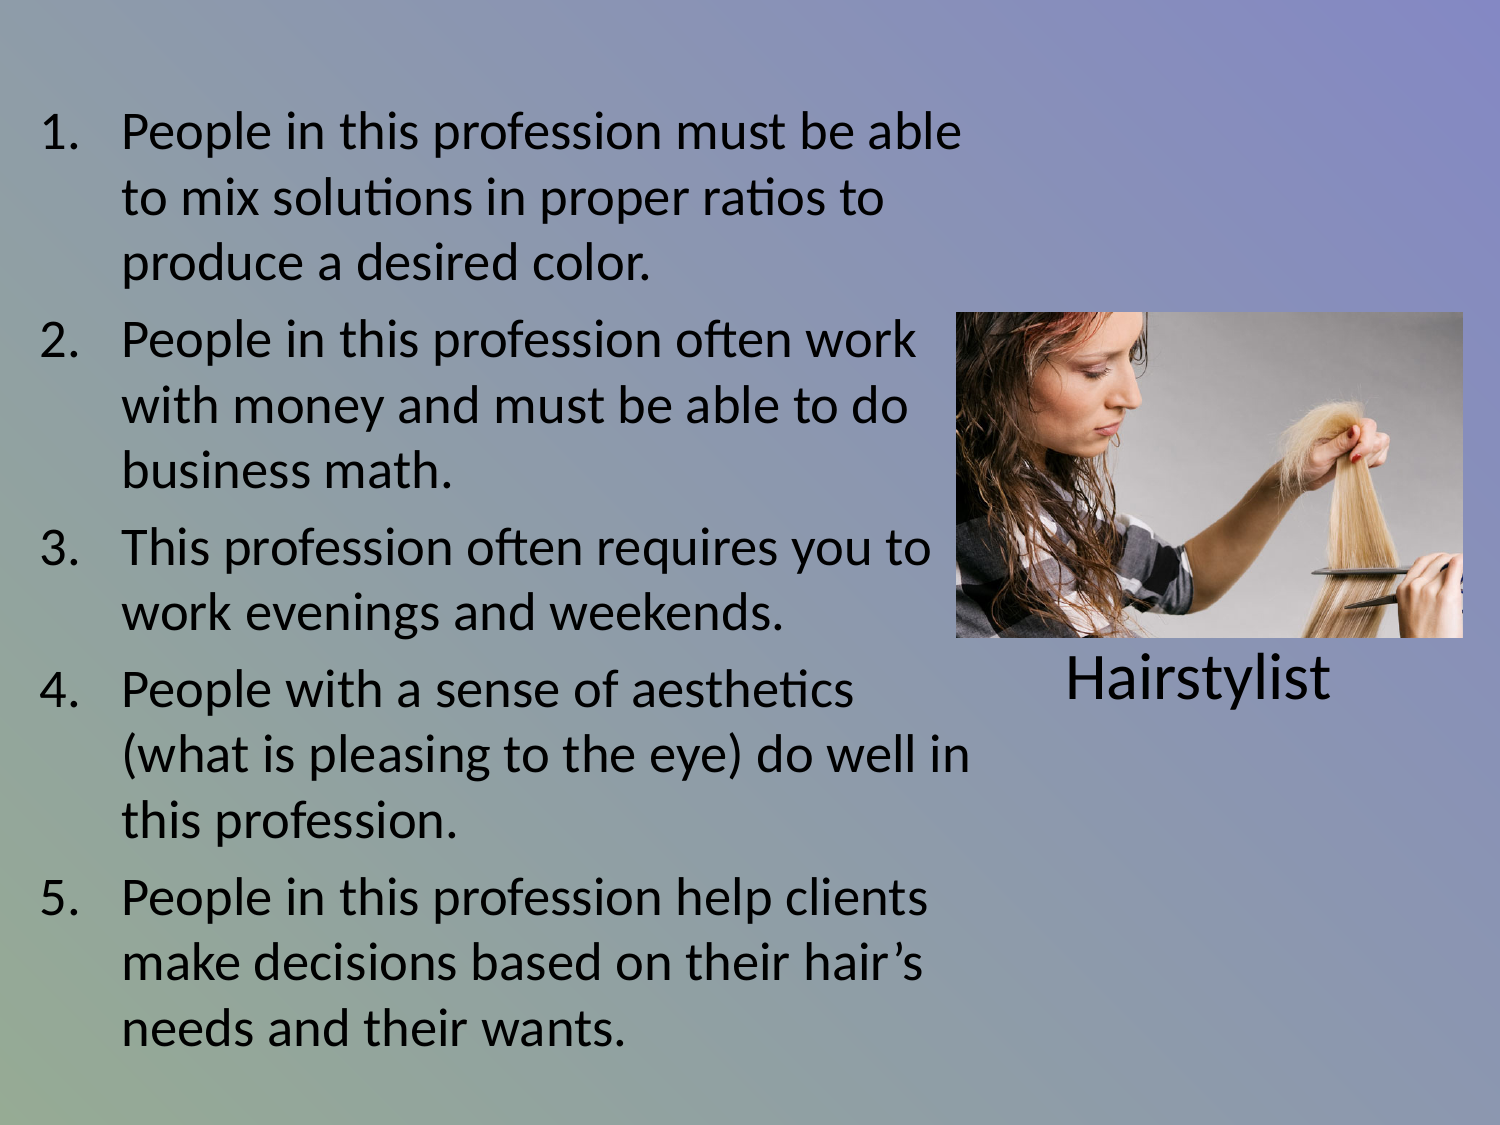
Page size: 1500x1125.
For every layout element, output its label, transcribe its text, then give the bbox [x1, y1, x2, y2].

picture [956, 312, 1463, 638]
text_box Hairstylist [1049, 648, 1363, 738]
subtitle People in this profession must be able to mix solutions in proper ratios to produce a desired color. People in this profession often work with money and must be able to do business math. This profession often requires you to work evenings and weekends. People with a sense of aesthetics (what is pleasing to the eye) do well in this profession. People in this profession help clients make decisions based on their hair’s needs and their wants. [24, 87, 988, 1088]
